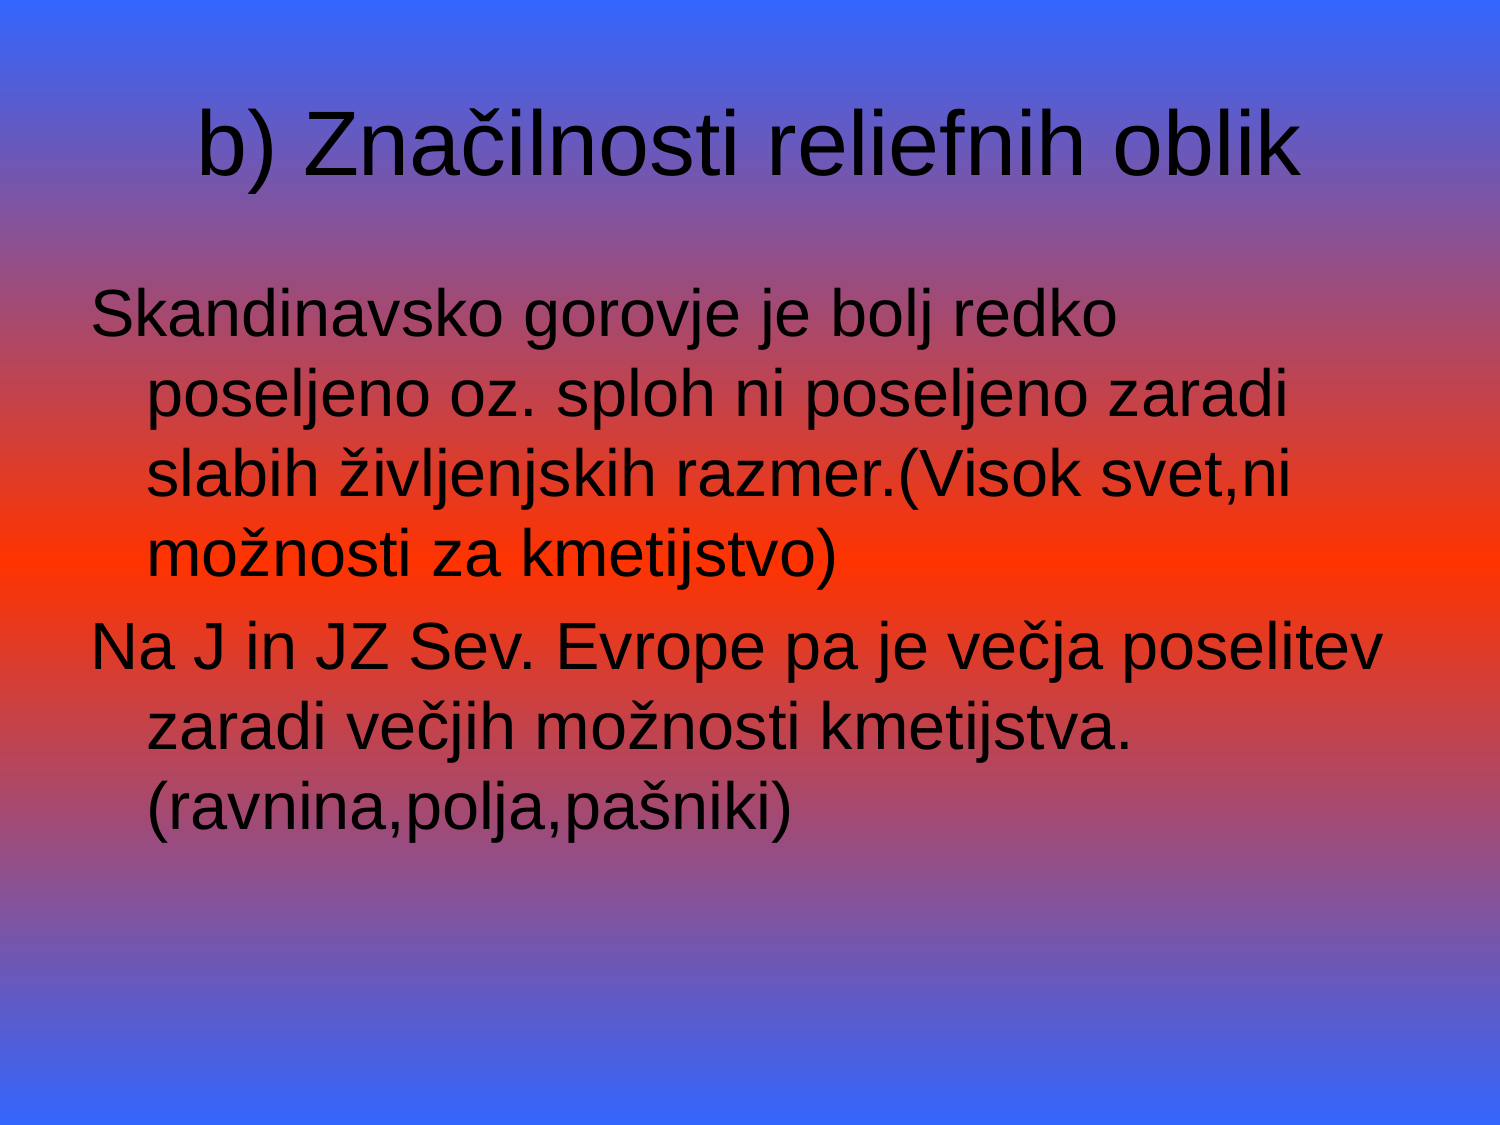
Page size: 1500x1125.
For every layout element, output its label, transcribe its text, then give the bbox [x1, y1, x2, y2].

list Skandinavsko gorovje je bolj redko poseljeno oz. sploh ni poseljeno zaradi slabih življenjskih razmer.(Visok svet,ni možnosti za kmetijstvo) Na J in JZ Sev. Evrope pa je večja poselitev zaradi večjih možnosti kmetijstva.(ravnina,polja,pašniki) [75, 262, 1425, 1005]
title b) Značilnosti reliefnih oblik [75, 45, 1425, 233]
